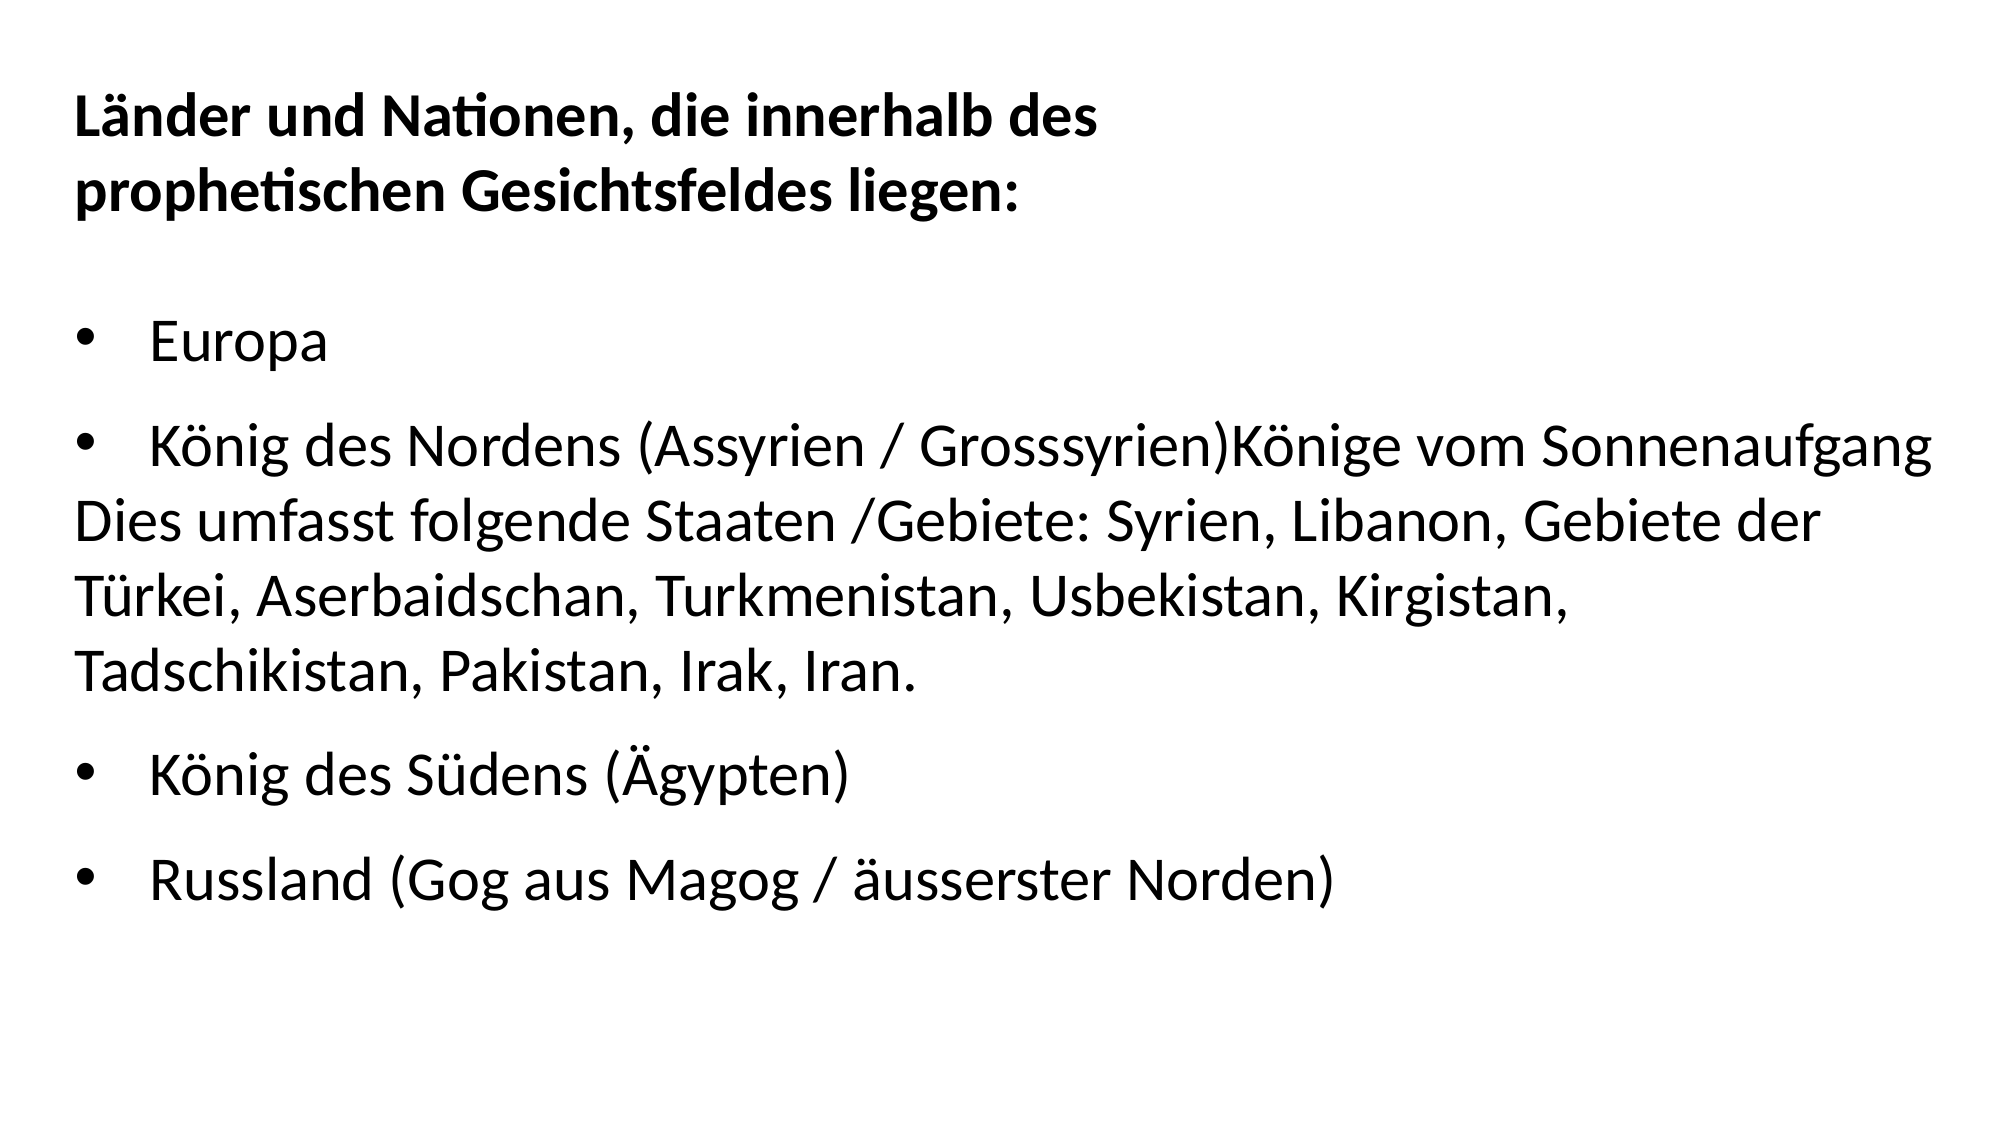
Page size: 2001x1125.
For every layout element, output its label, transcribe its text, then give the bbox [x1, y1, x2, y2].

text_box Länder und Nationen, die innerhalb des prophetischen Gesichtsfeldes liegen: Europa König des Nordens (Assyrien / Grosssyrien)Könige vom Sonnenaufgang Dies umfasst folgende Staaten /Gebiete: Syrien, Libanon, Gebiete der Türkei, Aserbaidschan, Turkmenistan, Usbekistan, Kirgistan, Tadschikistan, Pakistan, Irak, Iran. König des Südens (Ägypten) Russland (Gog aus Magog / äusserster Norden) [59, 66, 1950, 921]
